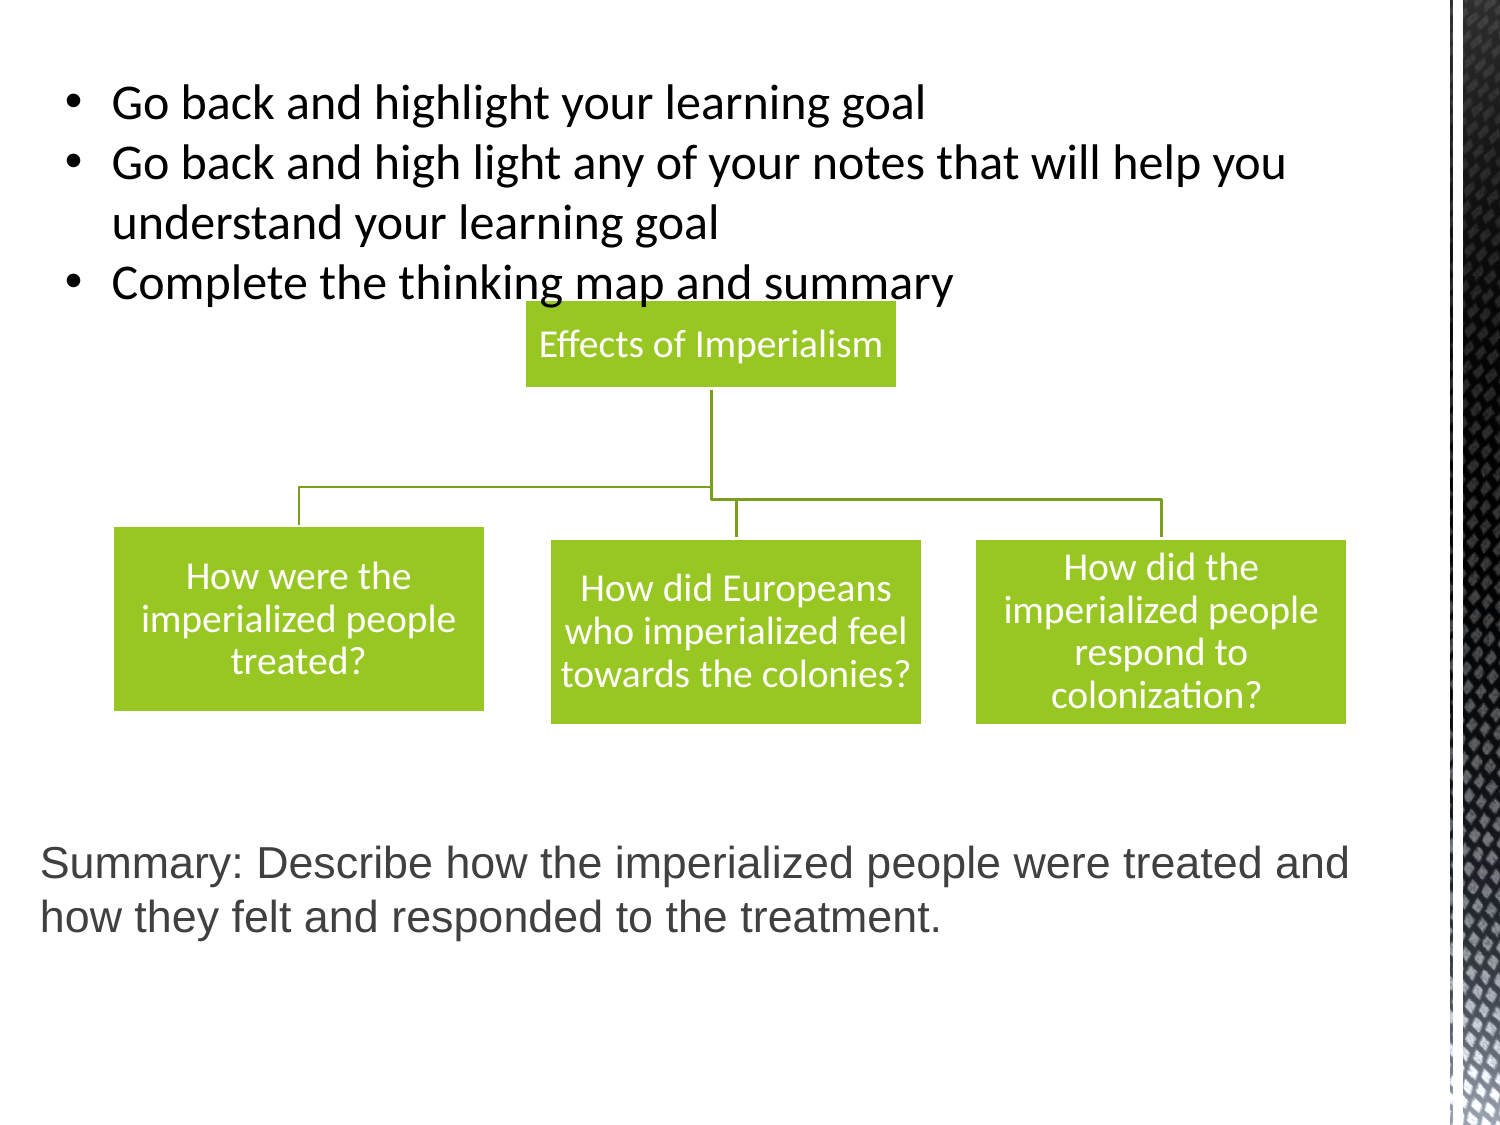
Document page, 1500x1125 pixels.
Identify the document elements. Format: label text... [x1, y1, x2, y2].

picture [1447, 0, 1500, 1125]
text_box Go back and highlight your learning goal Go back and high light any of your notes that will help you understand your learning goal Complete the thinking map and summary [50, 62, 1425, 318]
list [87, 299, 1363, 813]
title Summary: Describe how the imperialized people were treated and how they felt and responded to the treatment. [24, 825, 1375, 950]
